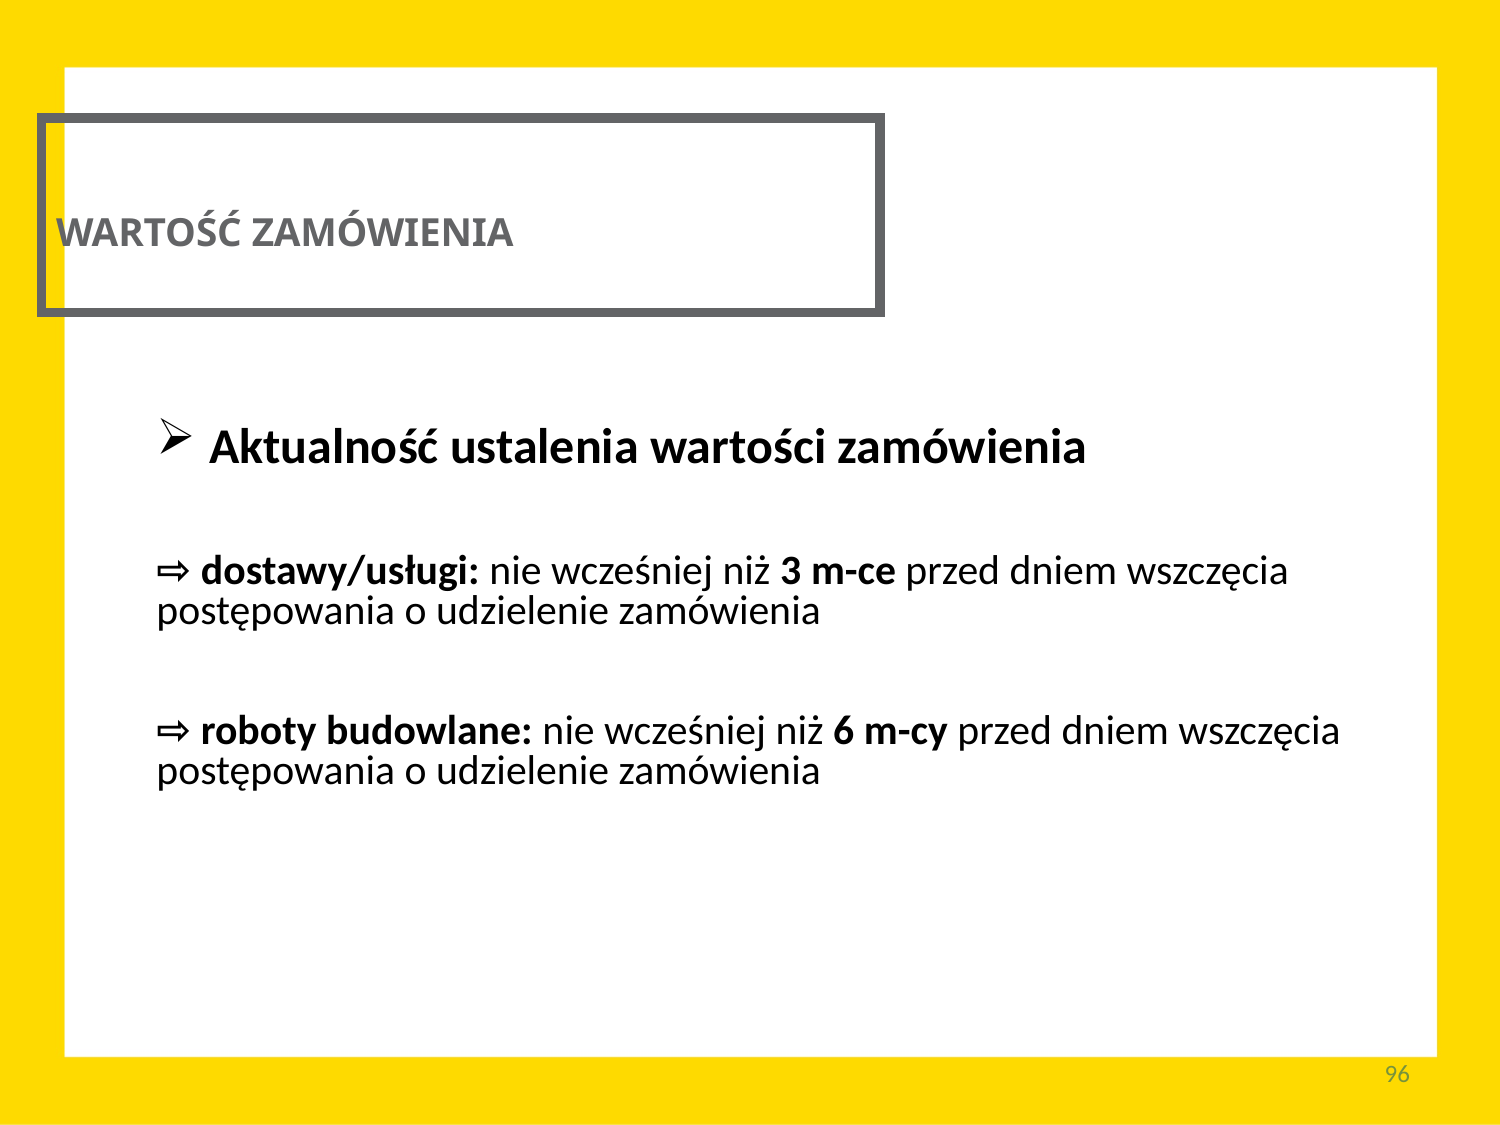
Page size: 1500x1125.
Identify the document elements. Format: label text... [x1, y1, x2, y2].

picture [0, 0, 1500, 1125]
text_box WARTOŚĆ ZAMÓWIENIA [41, 117, 880, 313]
slide_number 96 [1074, 1042, 1425, 1103]
text_box Aktualność ustalenia wartości zamówienia ⇨ dostawy/usługi: nie wcześniej niż 3 m-ce przed dniem wszczęcia postępowania o udzielenie zamówienia ⇨ roboty budowlane: nie wcześniej niż 6 m-cy przed dniem wszczęcia postępowania o udzielenie zamówienia [123, 314, 1388, 800]
